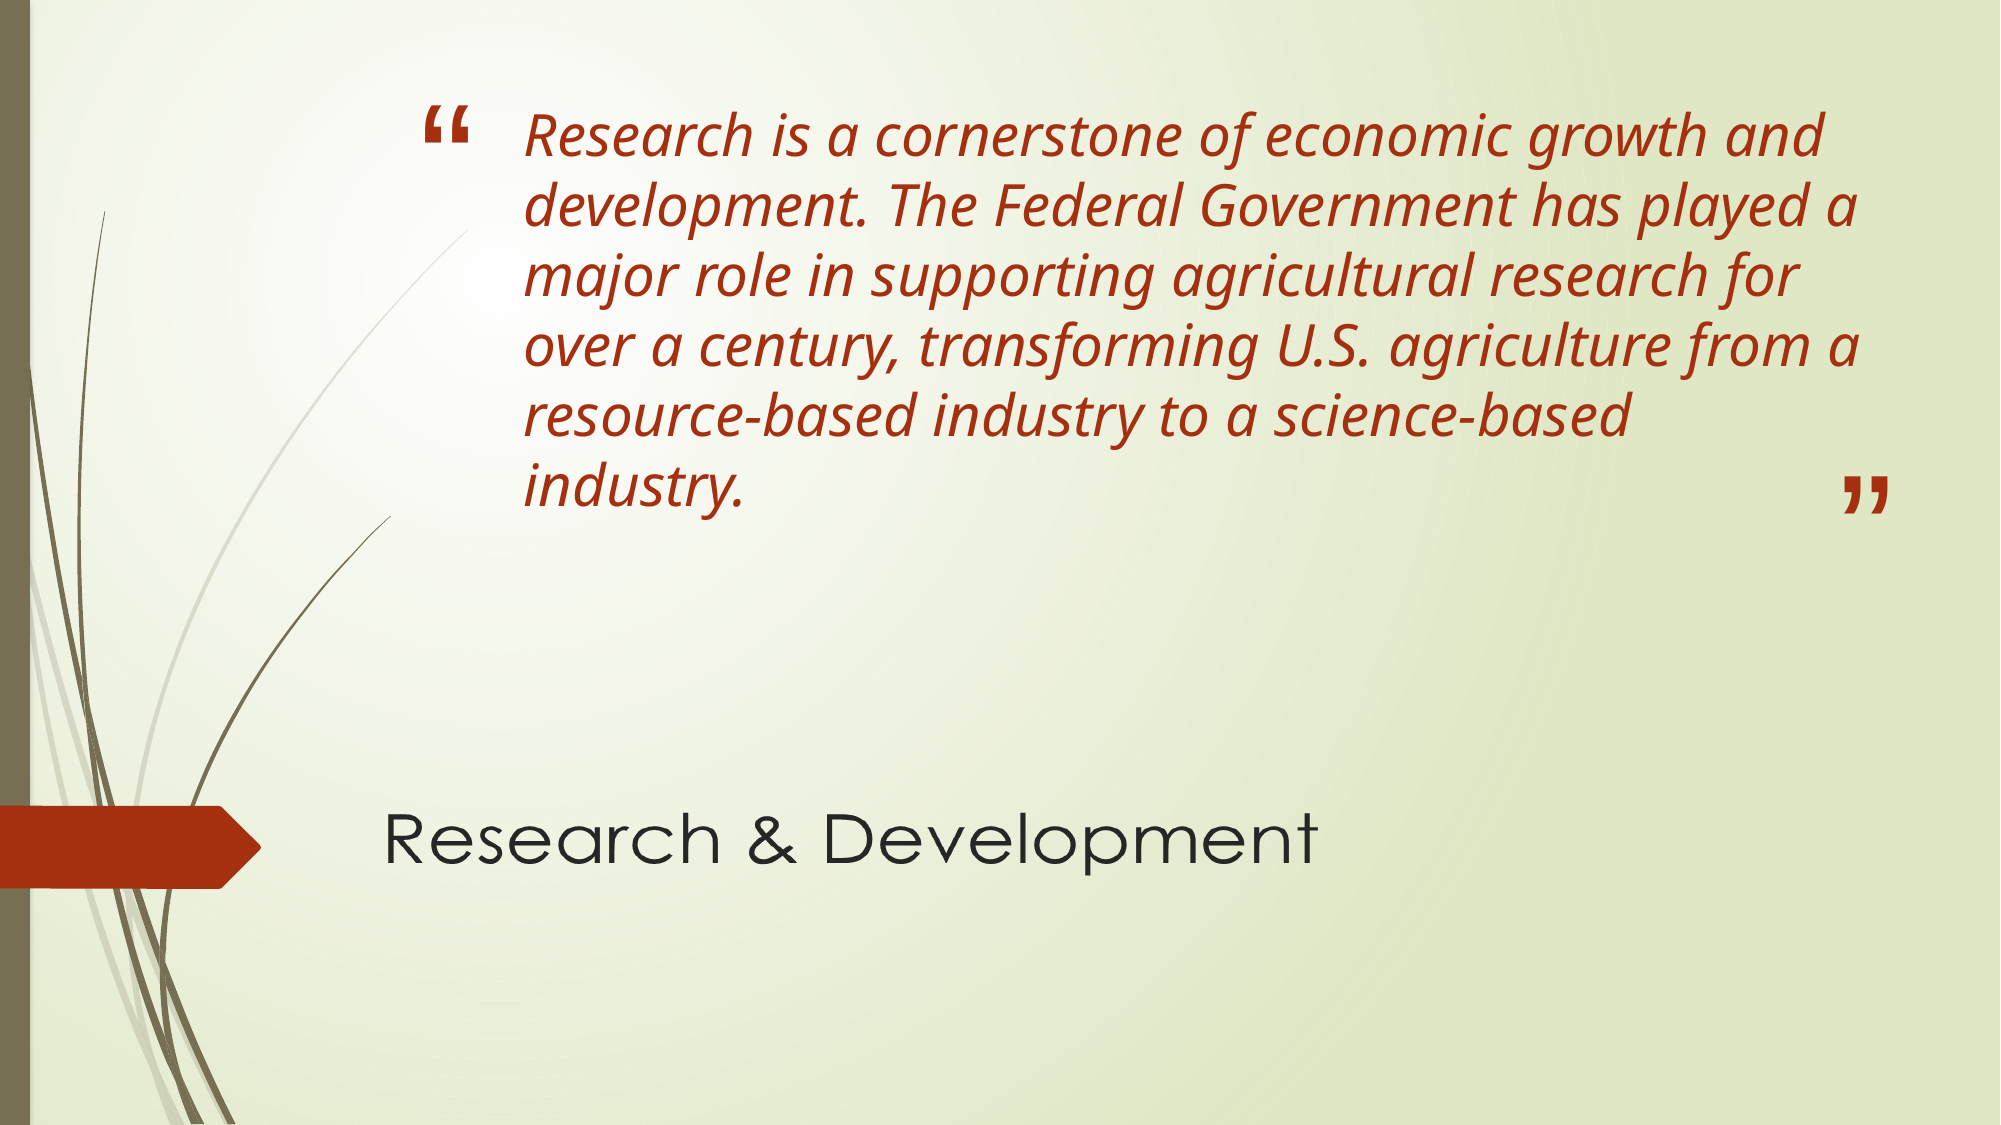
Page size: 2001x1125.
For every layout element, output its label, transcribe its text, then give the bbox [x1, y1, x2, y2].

title Research is a cornerstone of economic growth and development. The Federal Government has played a major role in supporting agricultural research for over a century, transforming U.S. agriculture from a resource-based industry to a science-based industry. [509, 71, 1886, 547]
picture [335, 775, 1829, 980]
